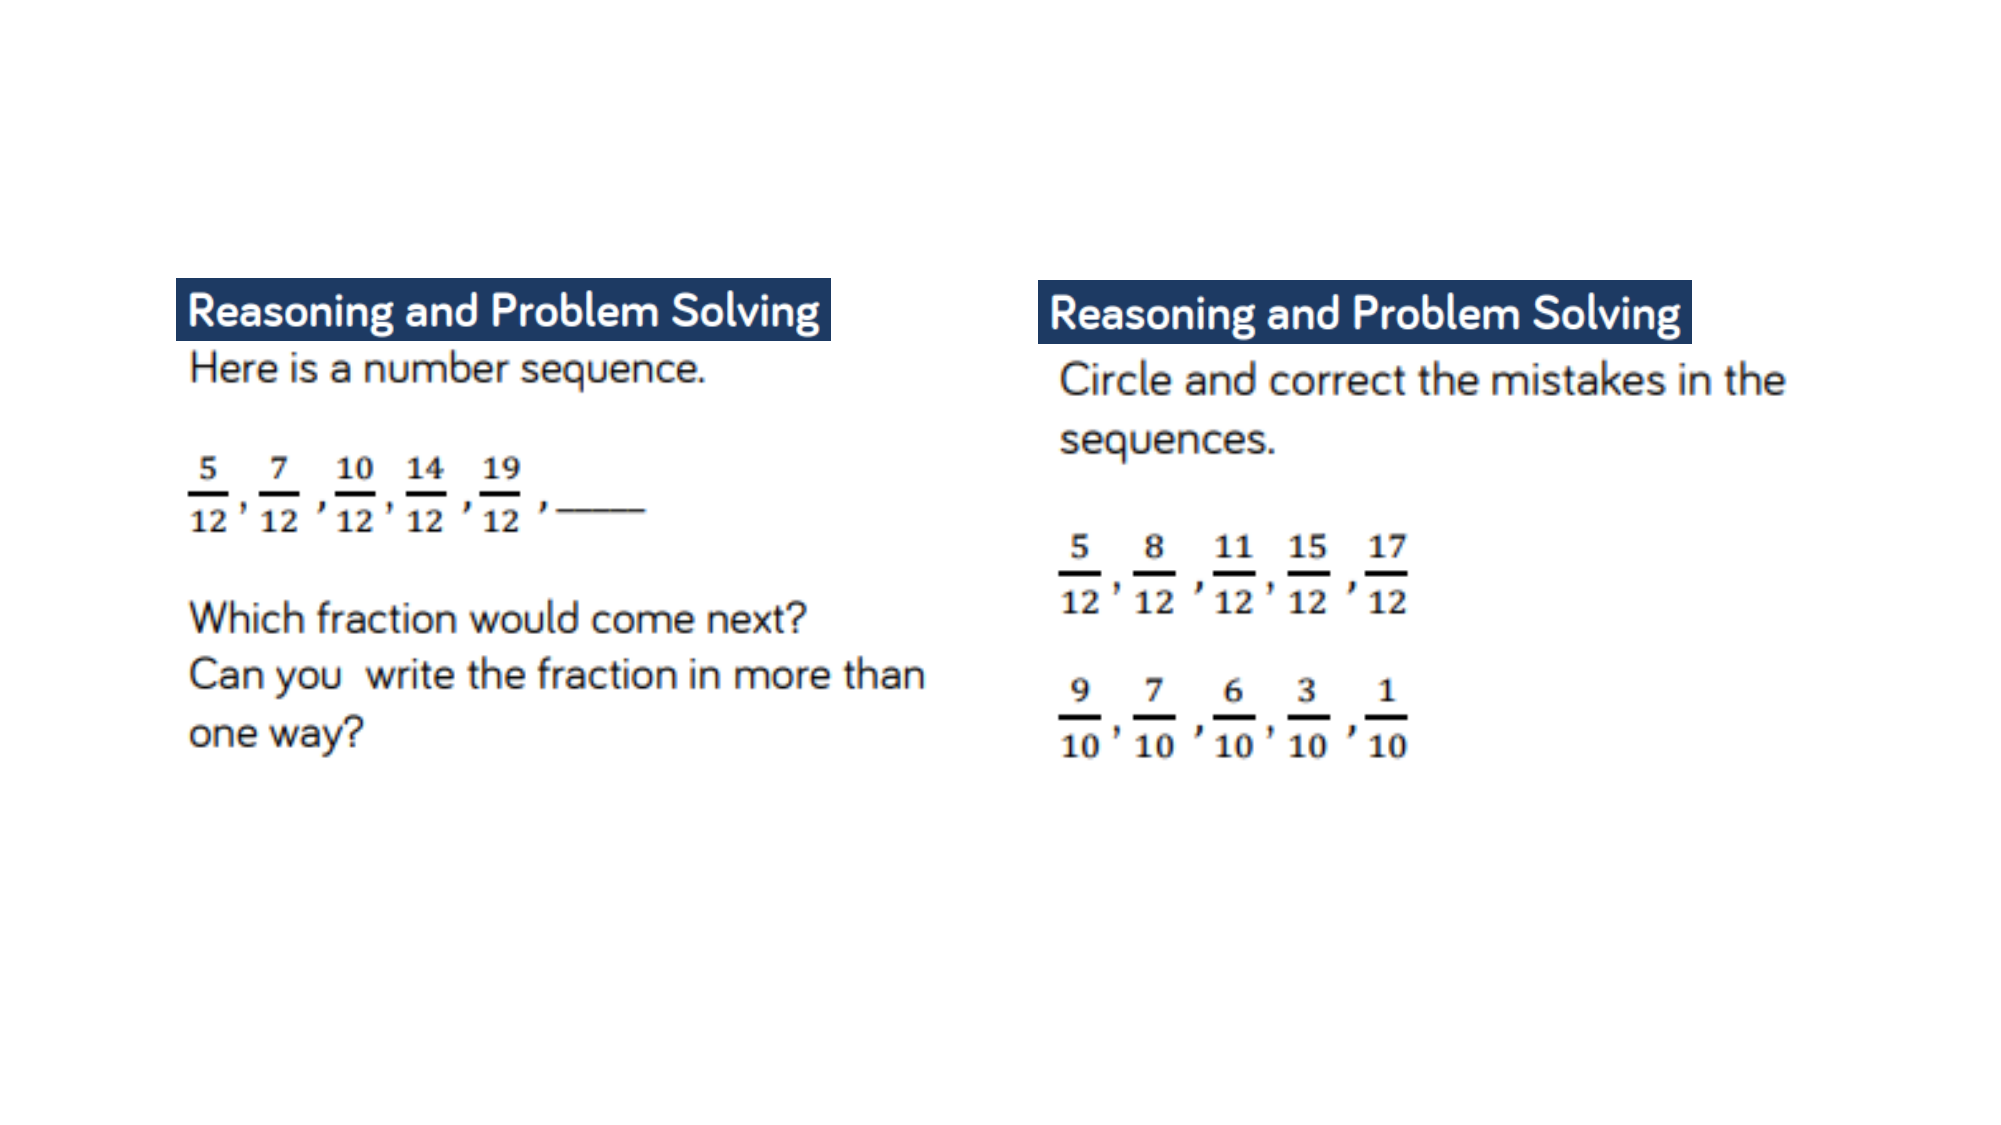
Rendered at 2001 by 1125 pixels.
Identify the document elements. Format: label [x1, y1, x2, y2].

text_box [176, 278, 962, 806]
text_box [1038, 280, 1824, 806]
